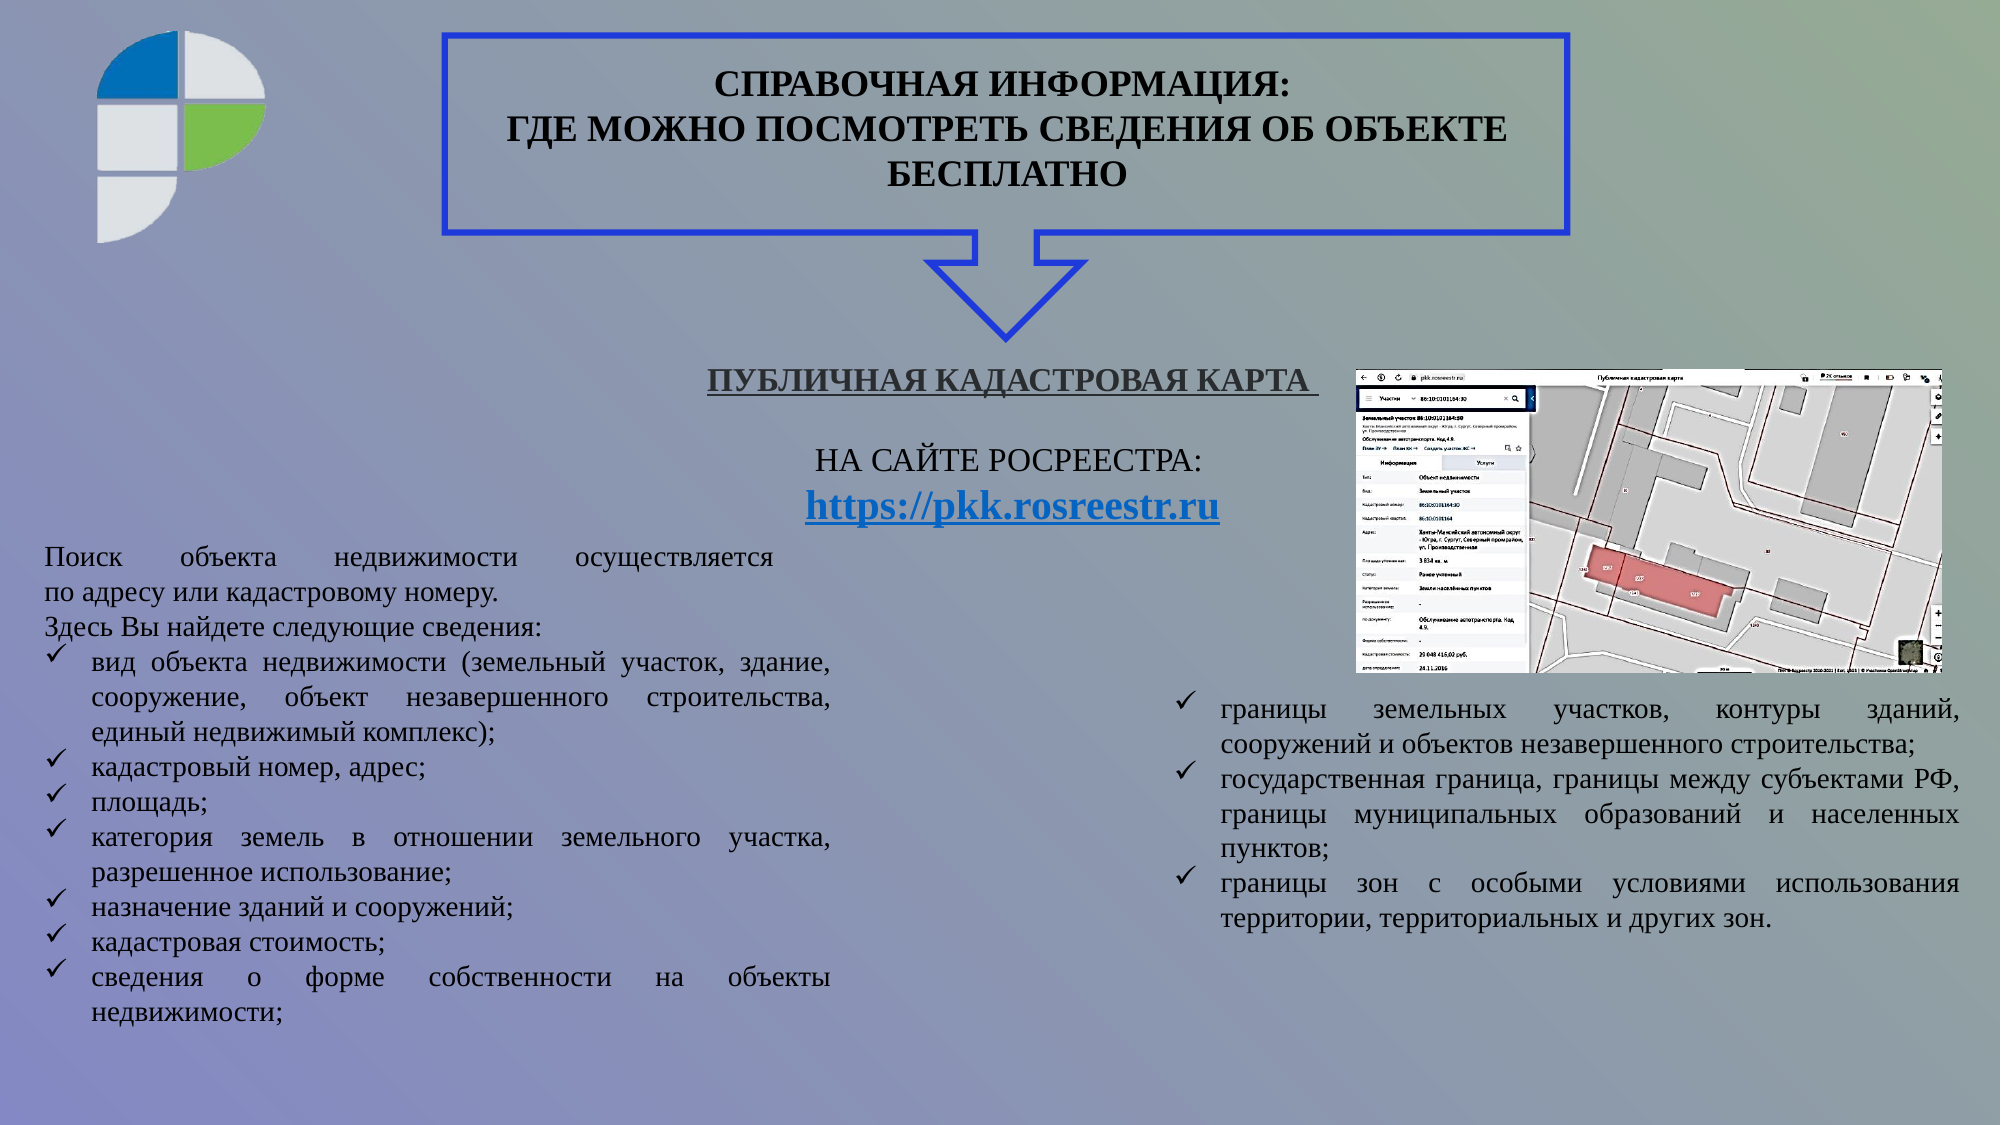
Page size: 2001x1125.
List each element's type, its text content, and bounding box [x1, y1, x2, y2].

picture [52, 31, 309, 243]
text_box Поиск объекта недвижимости осуществляется по адресу или кадастровому номеру. Здесь Вы найдете следующие сведения: вид объекта недвижимости (земельный участок, здание, сооружение, объект незавершенного строительства, единый недвижимый комплекс); кадастровый номер, адрес; площадь; категория земель в отношении земельного участка, разрешенное использование; назначение зданий и сооружений; кадастровая стоимость; сведения о форме собственности на объекты недвижимости; [29, 530, 847, 1075]
text_box границы земельных участков, контуры зданий, сооружений и объектов незавершенного строительства; государственная граница, границы между субъектами РФ, границы муниципальных образований и населенных пунктов; границы зон с особыми условиями использования территории, территориальных и других зон. [1158, 681, 1976, 981]
text_box ПУБЛИЧНАЯ КАДАСТРОВАЯ КАРТА НА САЙТЕ РОСРЕЕСТРА: https://pkk.rosreestr.ru [528, 338, 1498, 616]
picture [1355, 369, 1942, 673]
text_box [443, 34, 1569, 341]
